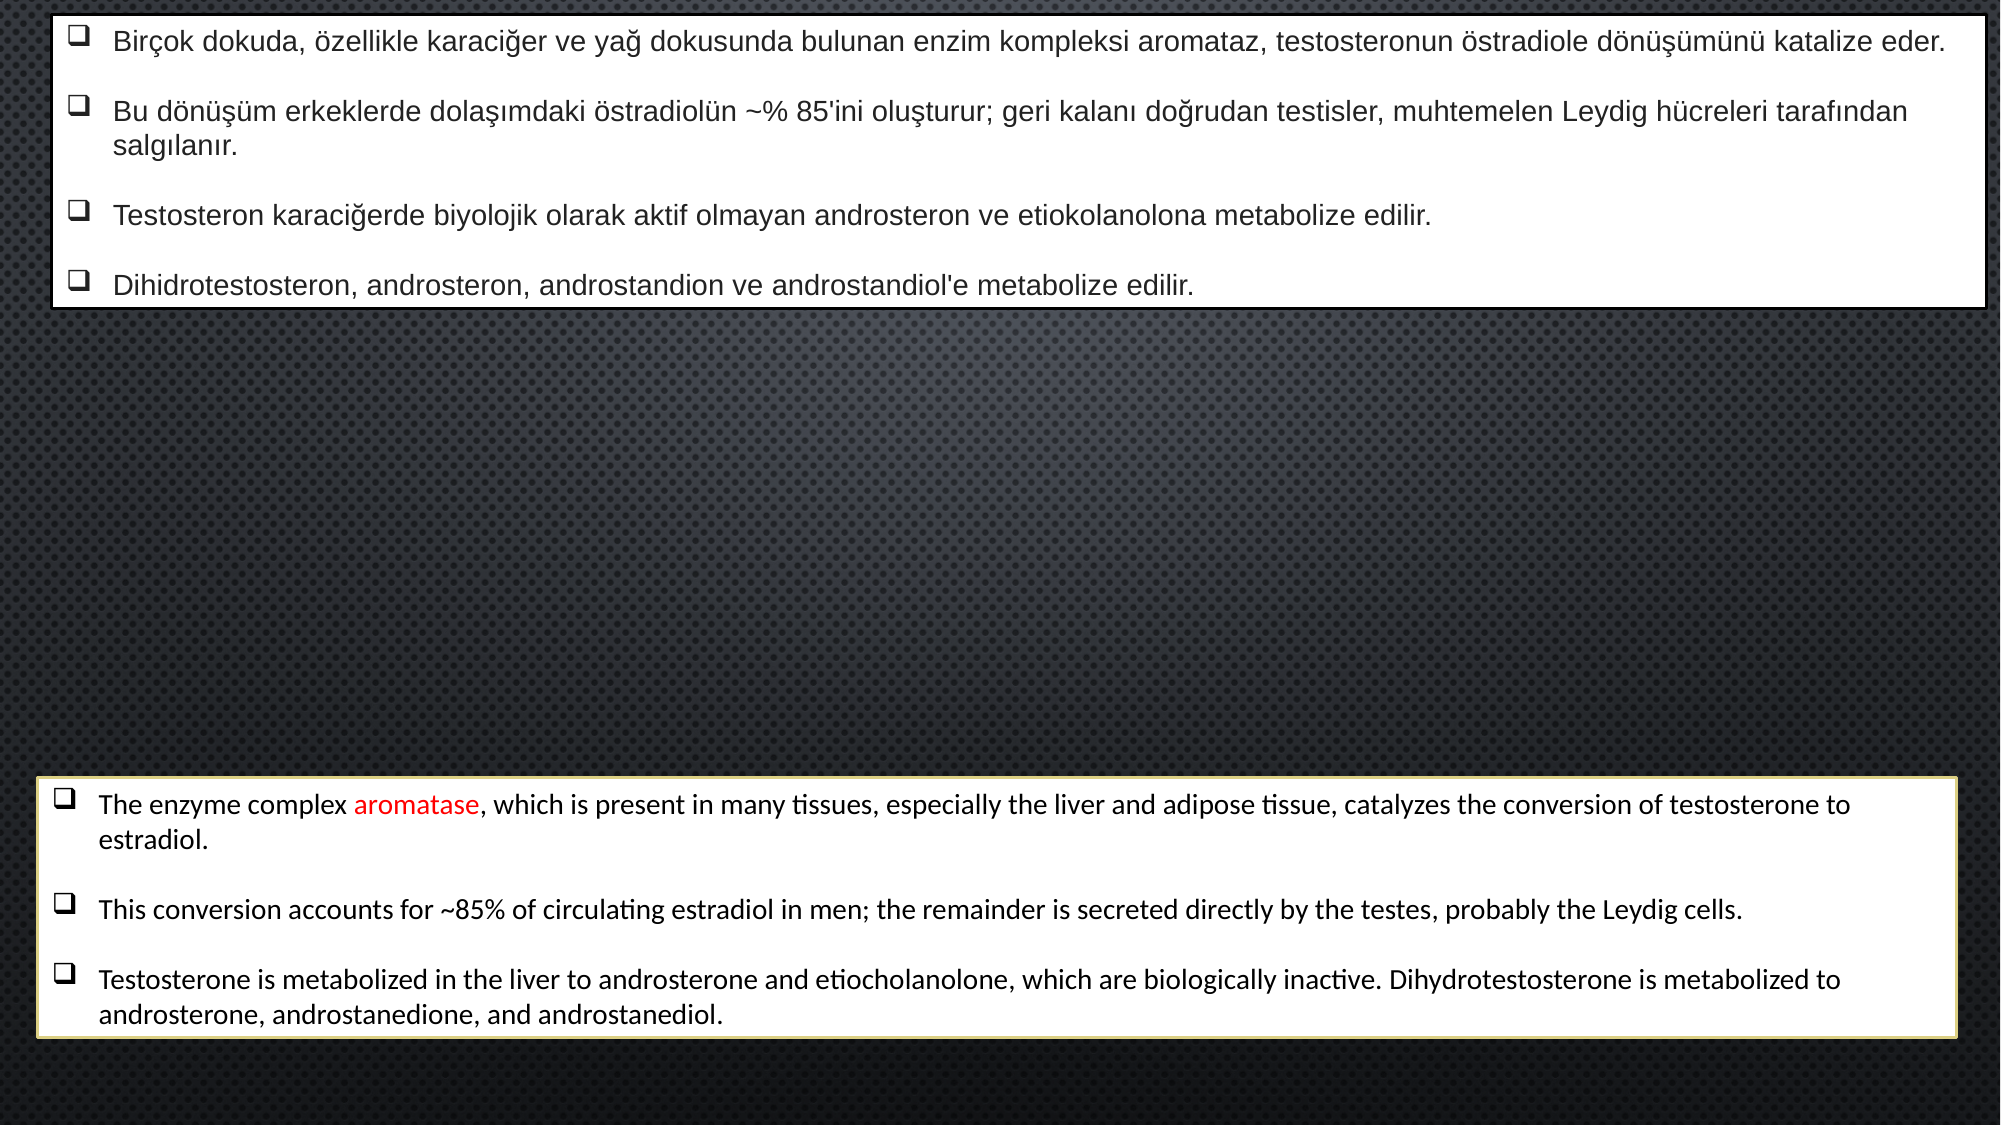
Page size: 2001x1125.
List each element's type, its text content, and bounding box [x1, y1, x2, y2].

text_box The enzyme complex aromatase, which is present in many tissues, especially the liver and adipose tissue, catalyzes the conversion of testosterone to estradiol. This conversion accounts for ~85% of circulating estradiol in men; the remainder is secreted directly by the testes, probably the Leydig cells. Testosterone is metabolized in the liver to androsterone and etiocholanolone, which are biologically inactive. Dihydrotestosterone is metabolized to androsterone, androstanedione, and androstanediol. [36, 776, 1958, 1039]
text_box Birçok dokuda, özellikle karaciğer ve yağ dokusunda bulunan enzim kompleksi aromataz, testosteronun östradiole dönüşümünü katalize eder. Bu dönüşüm erkeklerde dolaşımdaki östradiolün ~% 85'ini oluşturur; geri kalanı doğrudan testisler, muhtemelen Leydig hücreleri tarafından salgılanır. Testosteron karaciğerde biyolojik olarak aktif olmayan androsteron ve etiokolanolona metabolize edilir. Dihidrotestosteron, androsteron, androstandion ve androstandiol'e metabolize edilir. [50, 13, 1988, 310]
